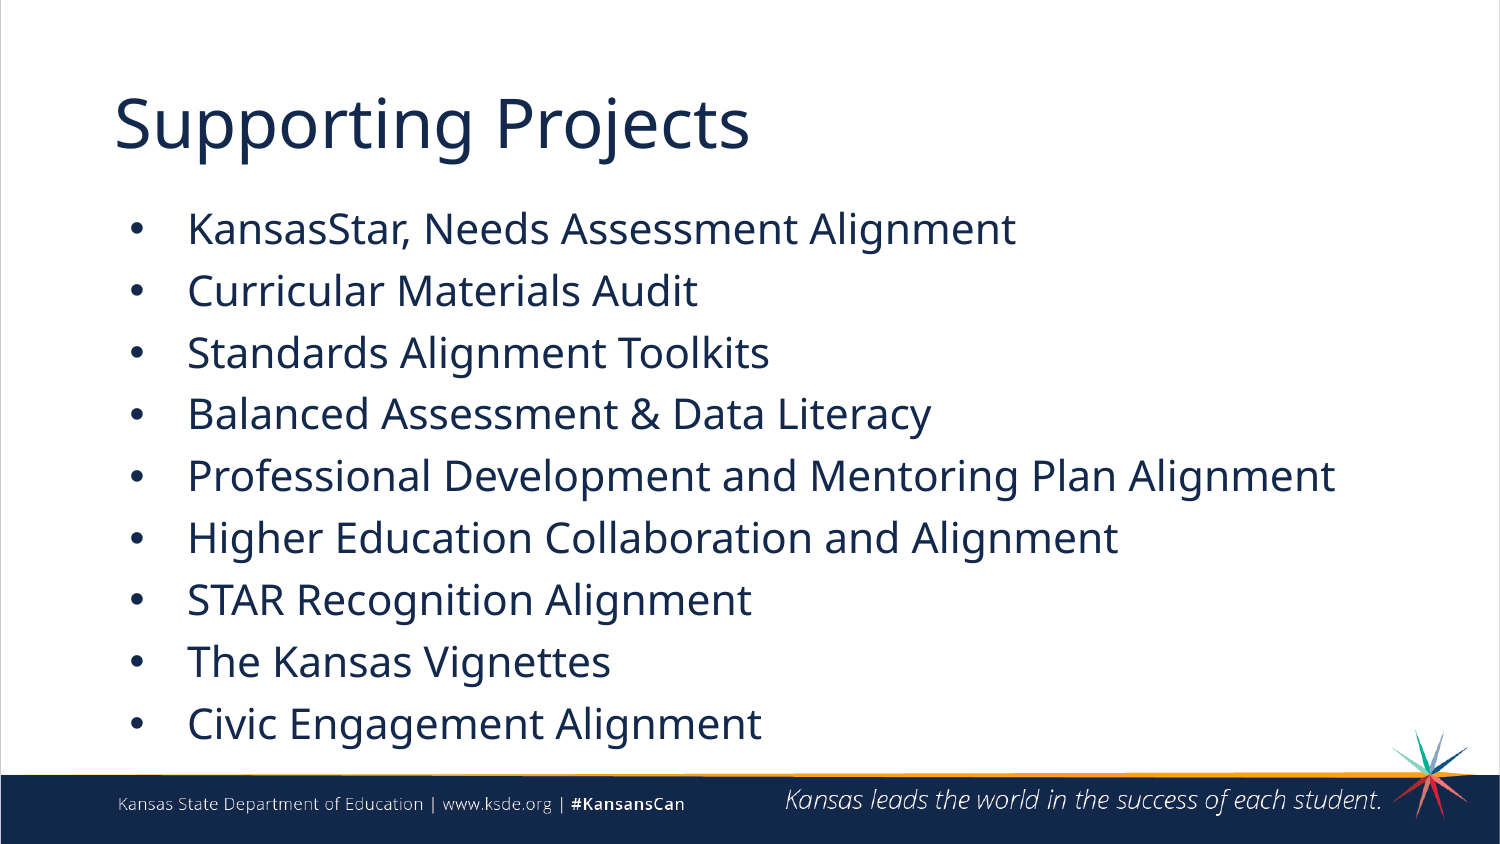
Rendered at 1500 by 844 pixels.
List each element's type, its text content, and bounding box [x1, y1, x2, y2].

list KansasStar, Needs Assessment Alignment Curricular Materials Audit Standards Alignment Toolkits Balanced Assessment & Data Literacy Professional Development and Mentoring Plan Alignment Higher Education Collaboration and Alignment STAR Recognition Alignment The Kansas Vignettes Civic Engagement Alignment [103, 208, 1397, 760]
title Supporting Projects [103, 44, 1397, 208]
picture [0, 0, 1500, 844]
